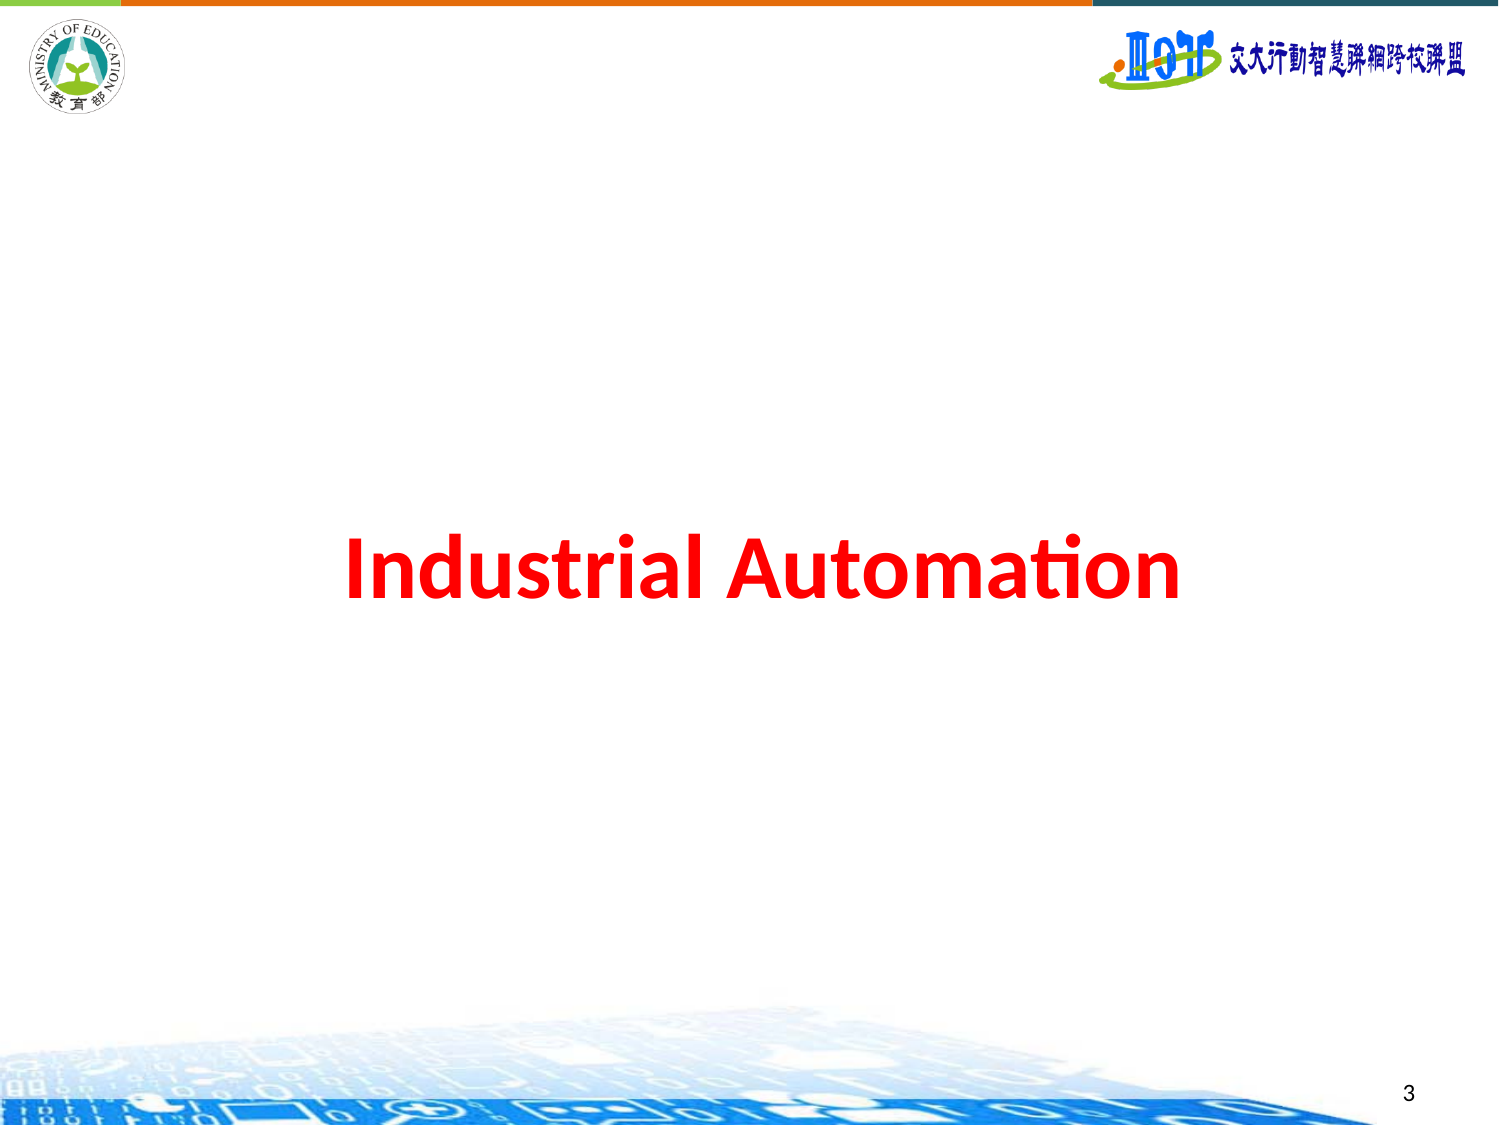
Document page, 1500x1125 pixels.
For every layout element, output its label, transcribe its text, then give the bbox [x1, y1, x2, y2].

slide_number 3 [1387, 1069, 1484, 1125]
picture [29, 19, 125, 114]
picture [0, 987, 1377, 1125]
title Industrial Automation [88, 467, 1439, 656]
picture [1099, 30, 1465, 90]
